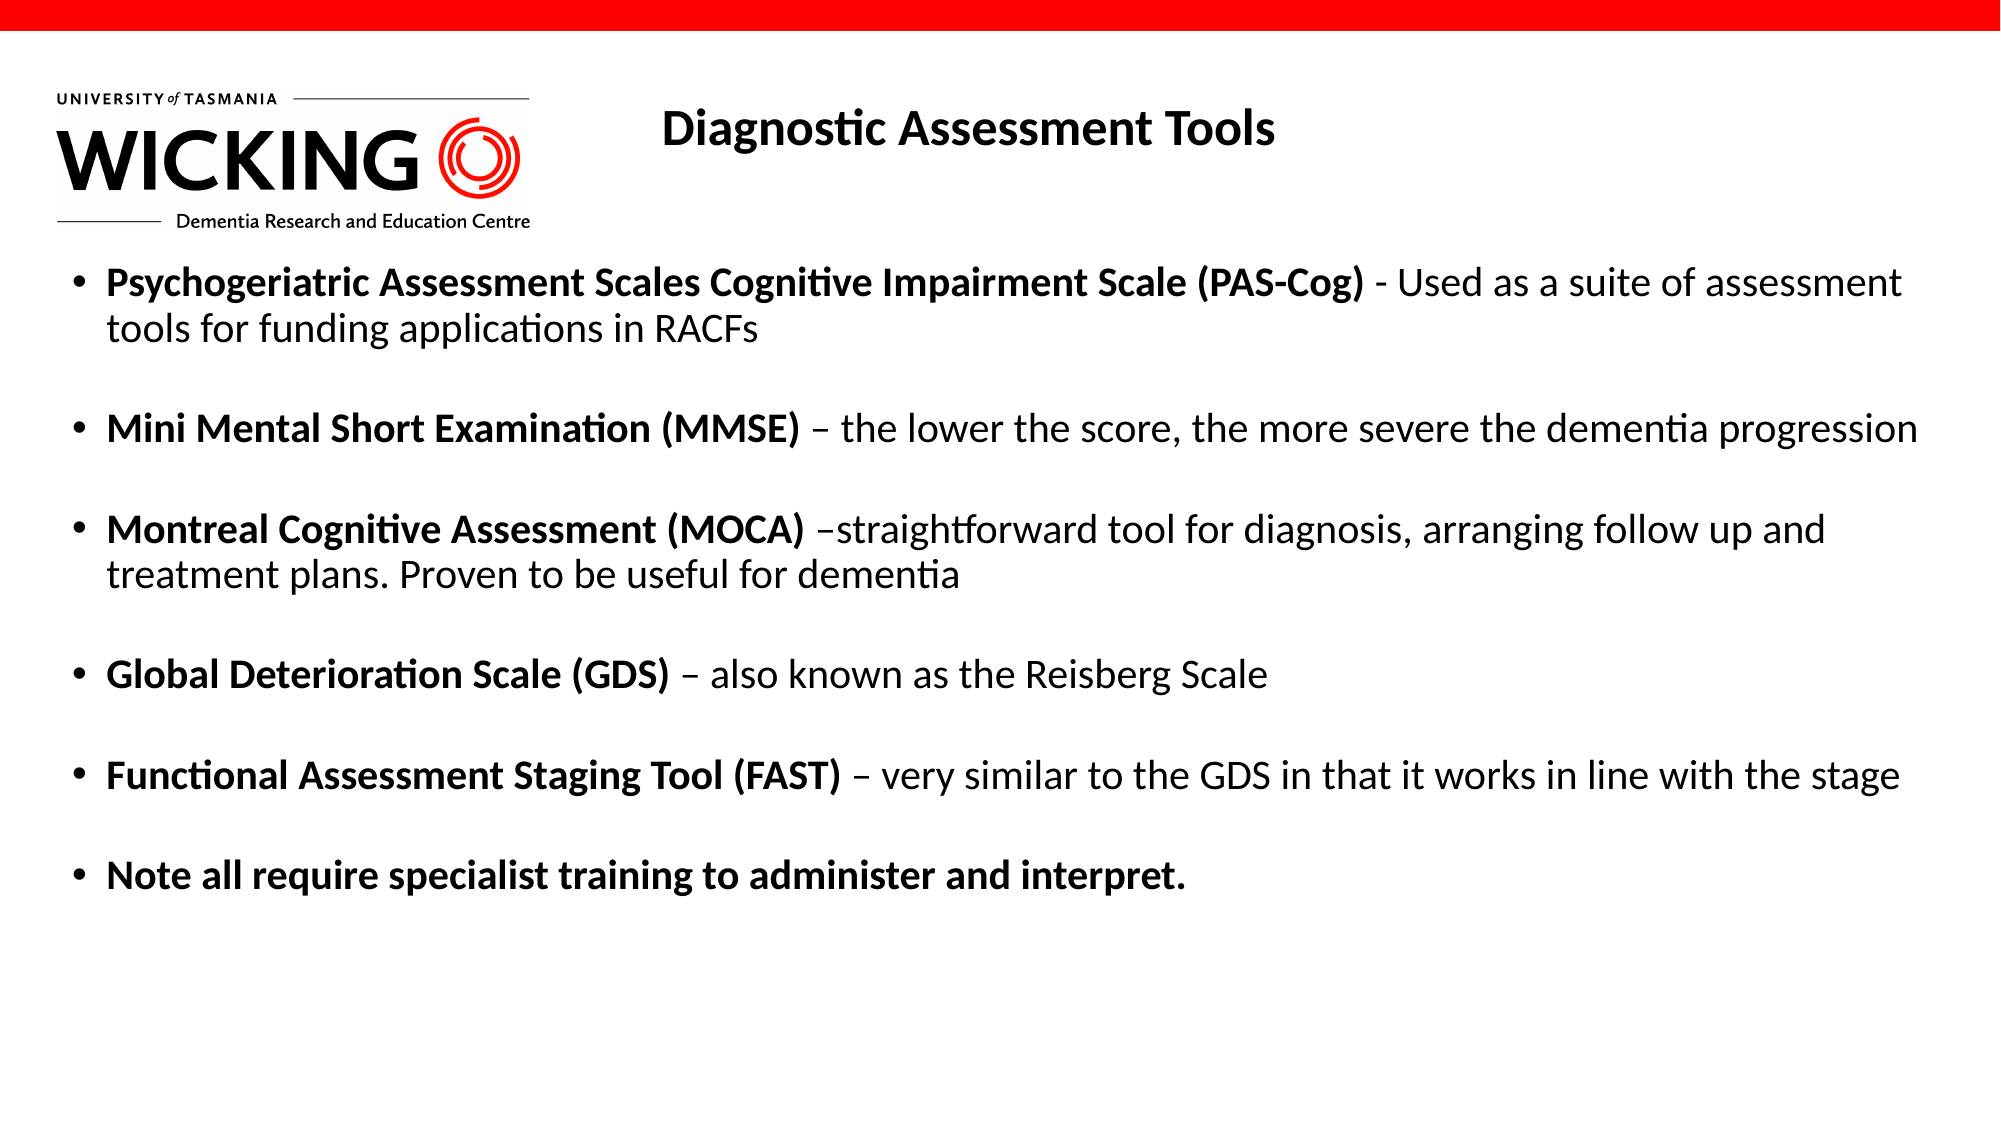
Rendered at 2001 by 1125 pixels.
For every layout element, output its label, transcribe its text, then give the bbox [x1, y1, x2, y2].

picture [56, 92, 530, 228]
list Psychogeriatric Assessment Scales Cognitive Impairment Scale (PAS-Cog) - Used as a suite of assessment tools for funding applications in RACFs Mini Mental Short Examination (MMSE) – the lower the score, the more severe the dementia progression Montreal Cognitive Assessment (MOCA) –straightforward tool for diagnosis, arranging follow up and treatment plans. Proven to be useful for dementia Global Deterioration Scale (GDS) – also known as the Reisberg Scale Functional Assessment Staging Tool (FAST) – very similar to the GDS in that it works in line with the stage Note all require specialist training to administer and interpret. [57, 253, 1964, 960]
title Diagnostic Assessment Tools [646, 93, 1911, 165]
